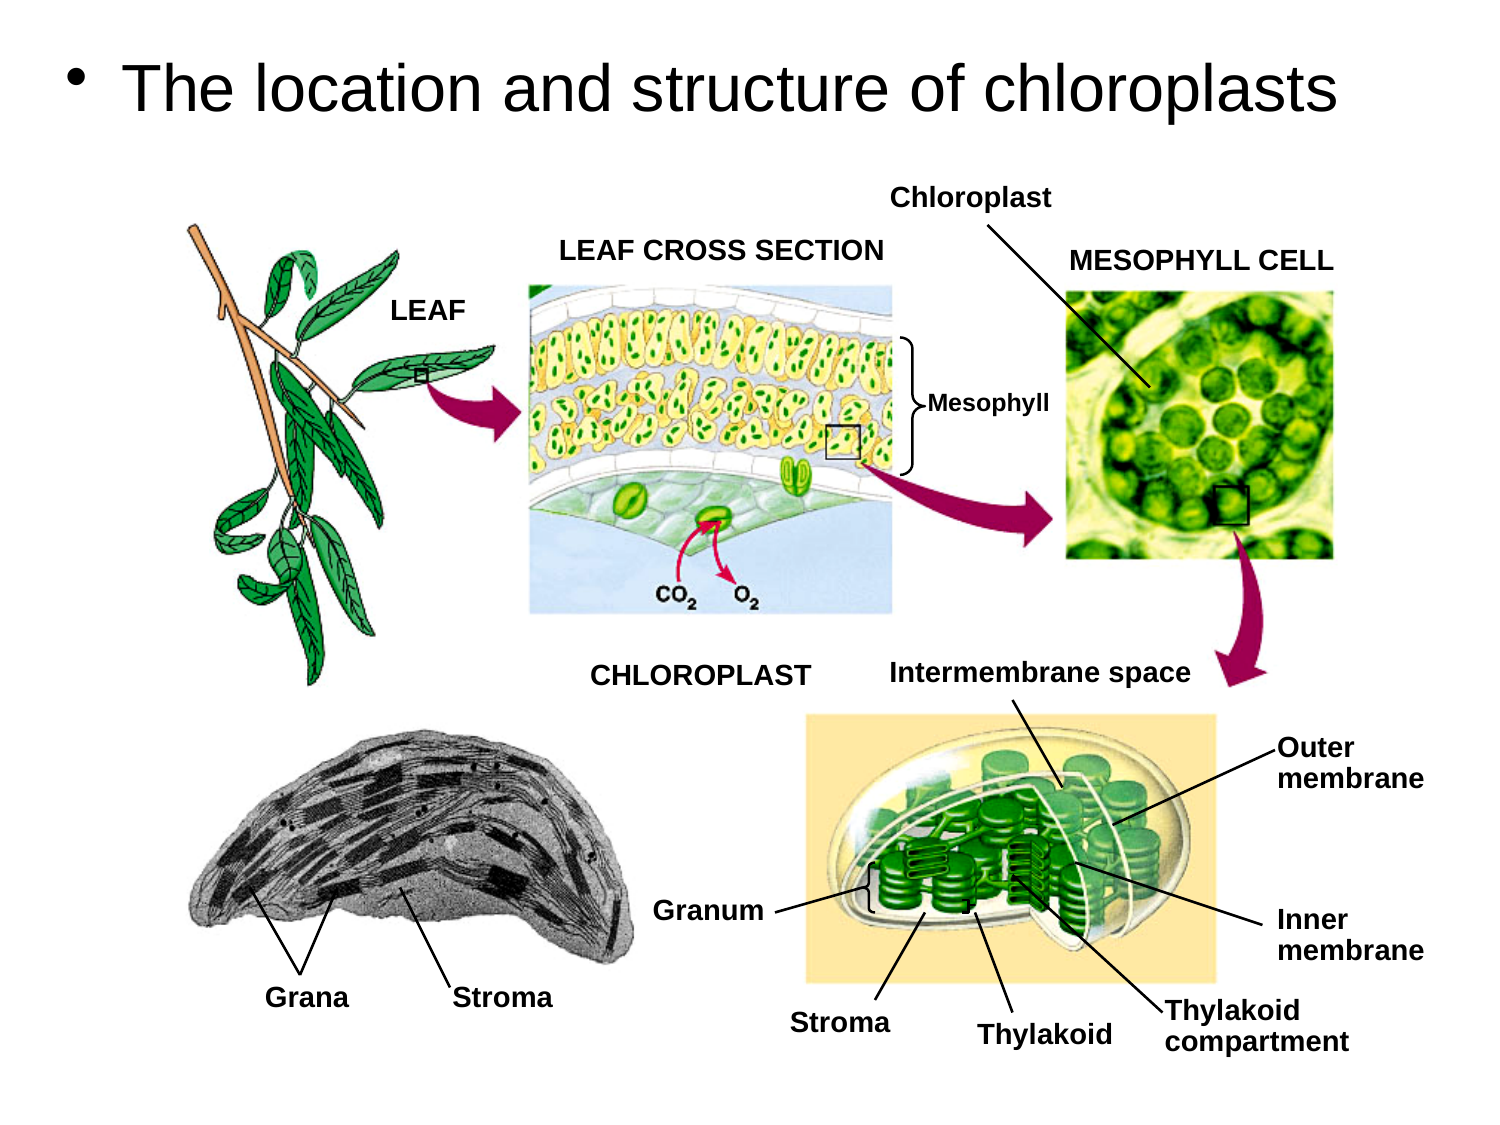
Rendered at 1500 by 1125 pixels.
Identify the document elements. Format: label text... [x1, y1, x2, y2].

text_box Thylakoid [962, 1012, 1129, 1059]
list The location and structure of chloroplasts [49, 37, 1451, 691]
text_box Stroma [775, 1002, 906, 1047]
picture [162, 212, 1363, 993]
text_box Inner membrane [1366, 896, 1440, 975]
text_box Stroma [437, 1002, 568, 1022]
text_box Outer membrane [1366, 724, 1440, 803]
text_box Grana [249, 1002, 365, 1022]
text_box Thylakoid compartment [1149, 997, 1365, 1066]
text_box Chloroplast [875, 174, 1067, 210]
